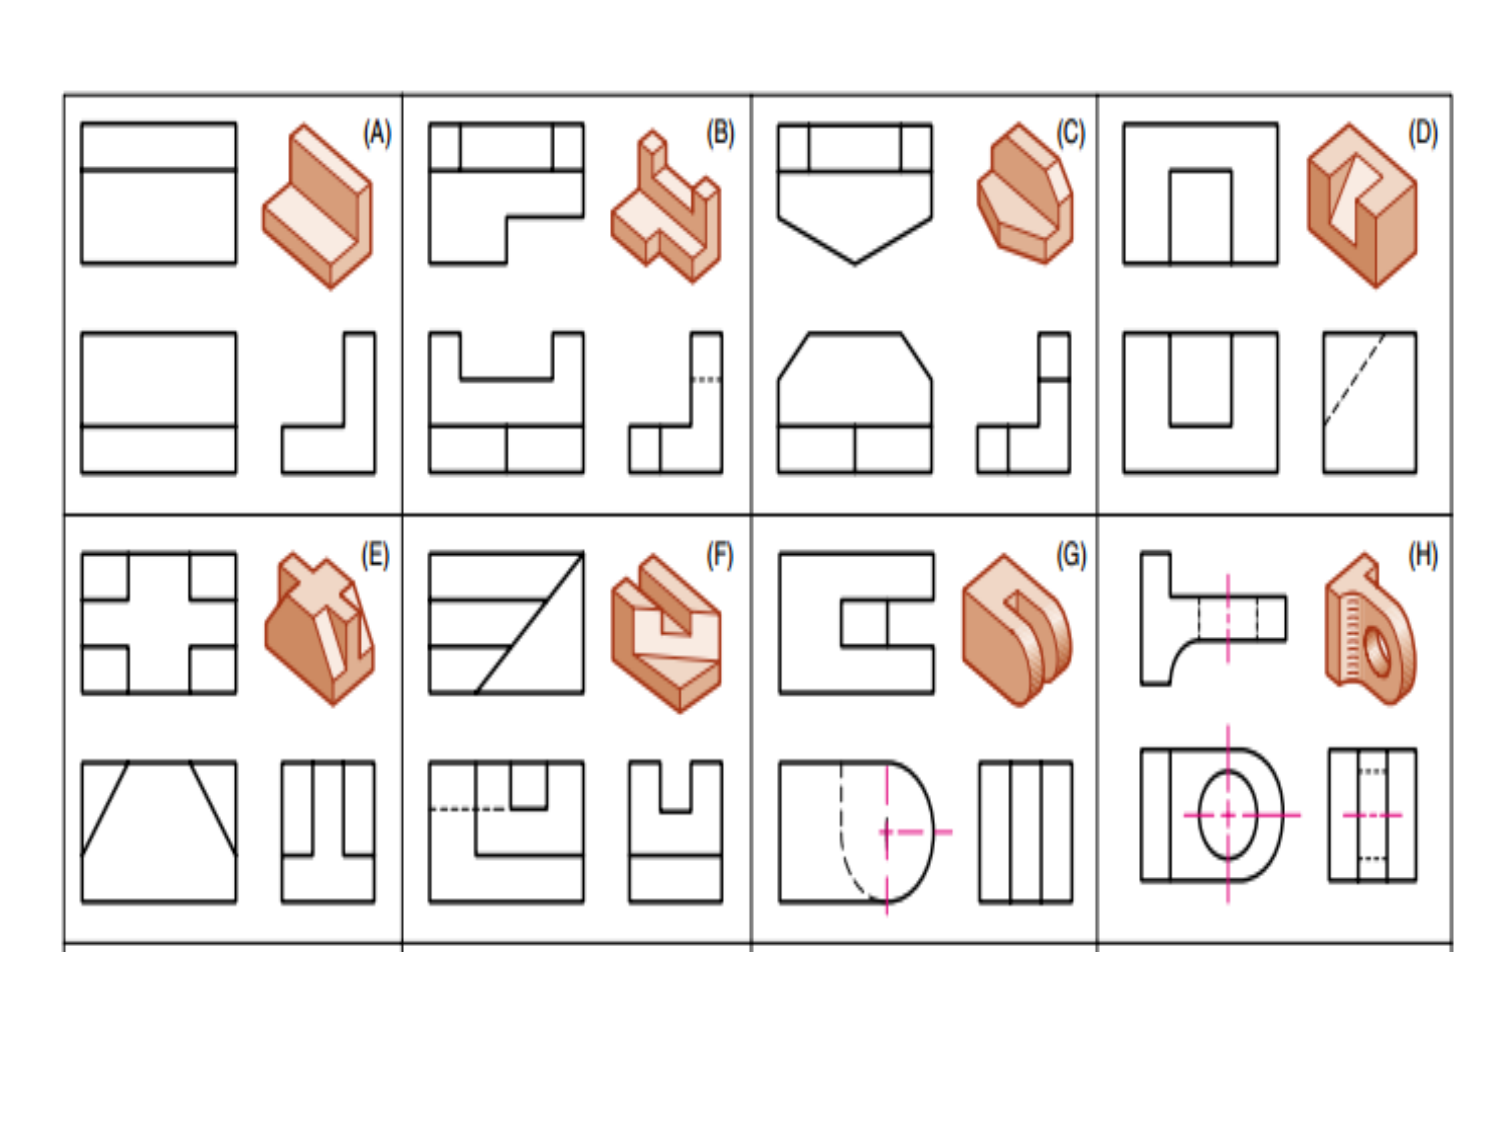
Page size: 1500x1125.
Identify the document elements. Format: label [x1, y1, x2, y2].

picture [56, 79, 1462, 952]
